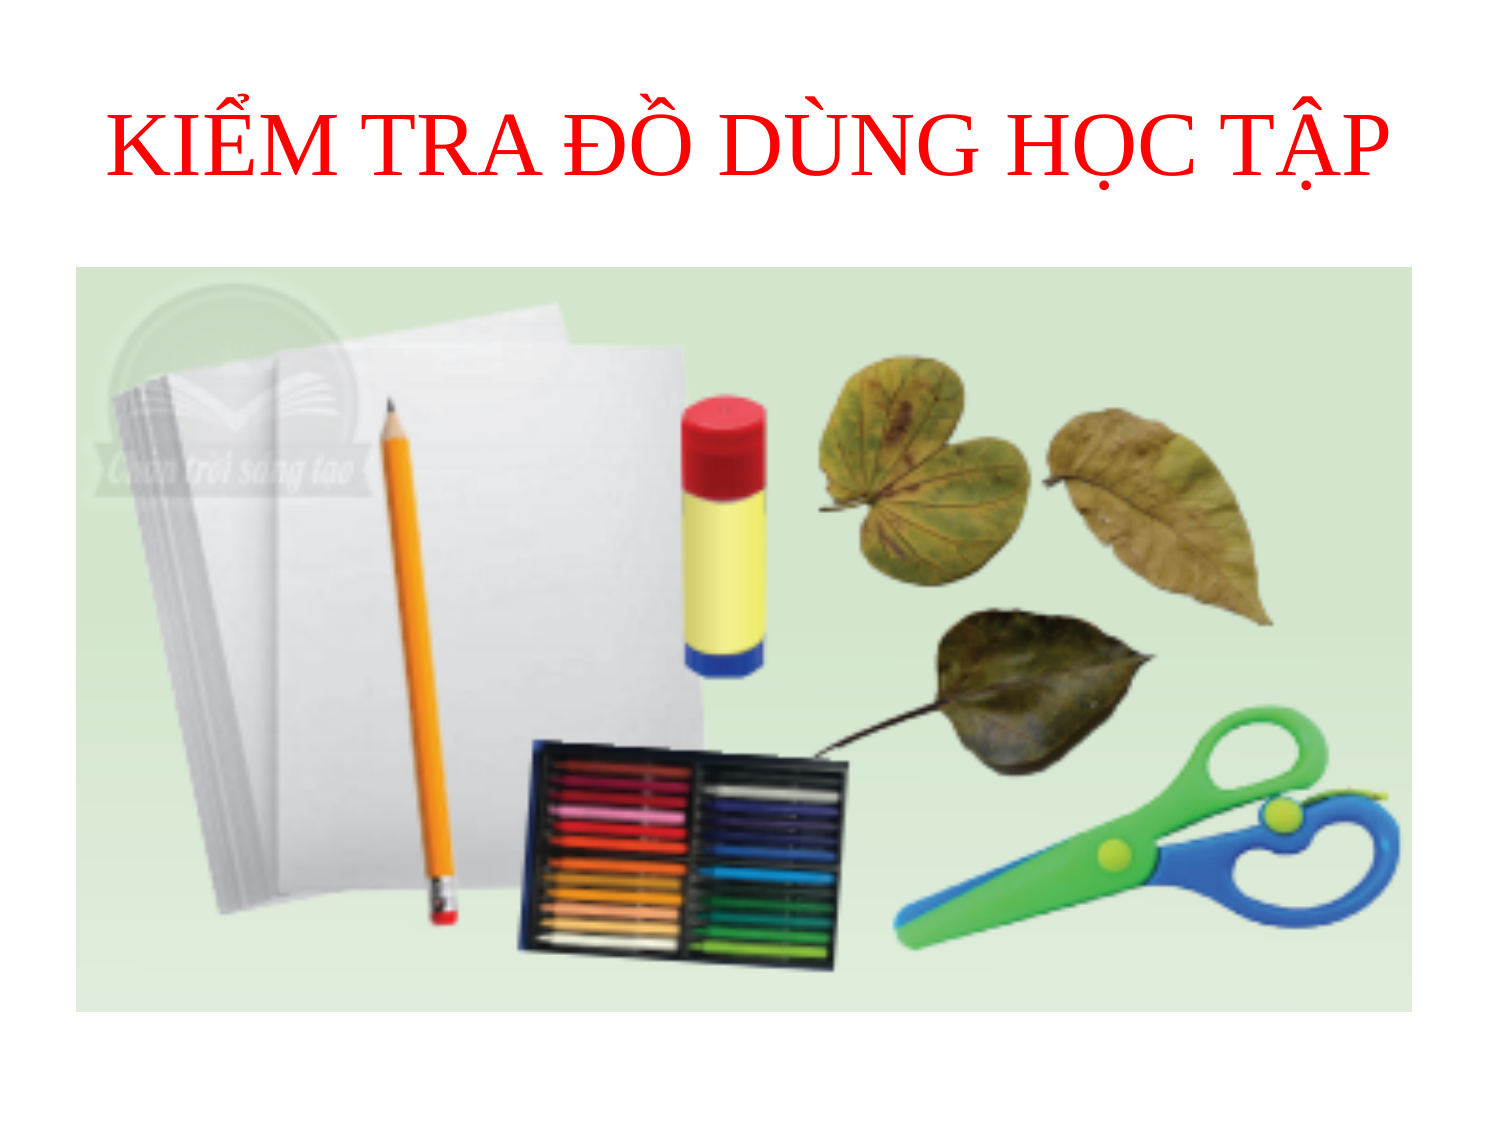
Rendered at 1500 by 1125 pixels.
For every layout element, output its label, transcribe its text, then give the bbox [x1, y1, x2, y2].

picture [76, 266, 1412, 1012]
title KIỂM TRA ĐỒ DÙNG HỌC TẬP [75, 45, 1425, 233]
